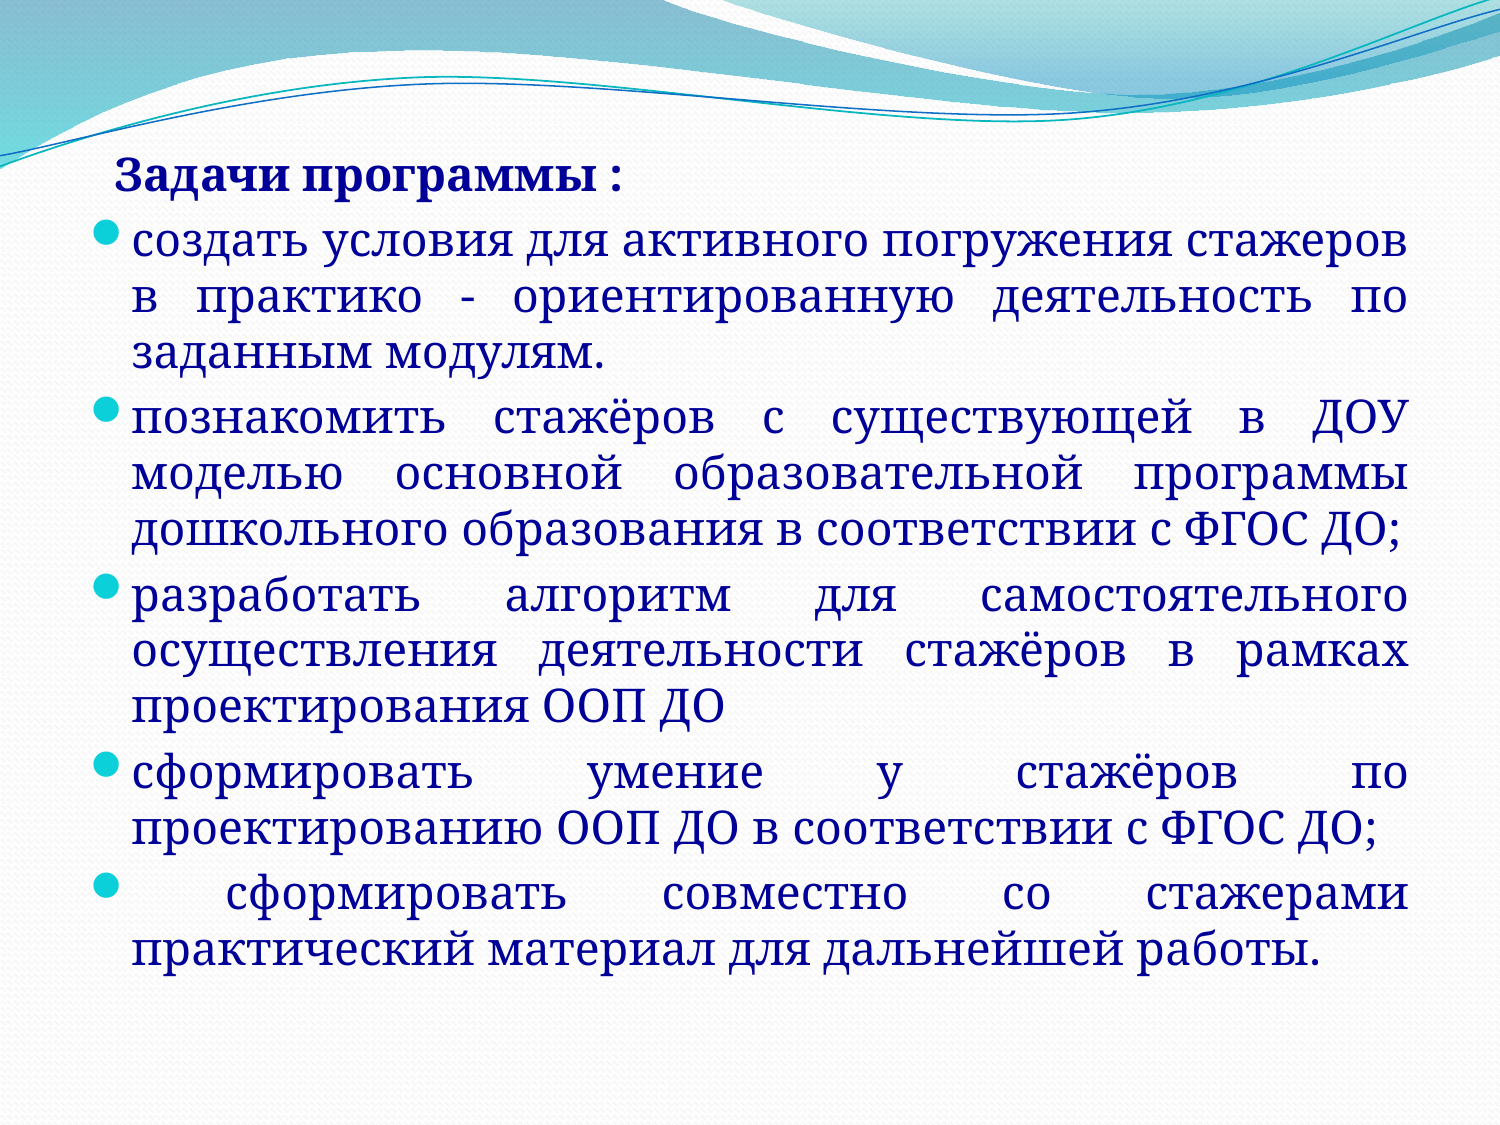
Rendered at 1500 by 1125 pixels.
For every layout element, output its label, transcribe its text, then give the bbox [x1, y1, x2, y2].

list Задачи программы : создать условия для активного погружения стажеров в практико - ориентированную деятельность по заданным модулям. познакомить стажёров с существующей в ДОУ моделью основной образовательной программы дошкольного образования в соответствии с ФГОС ДО; разработать алгоритм для самостоятельного осуществления деятельности стажёров в рамках проектирования ООП ДО сформировать умение у стажёров по проектированию ООП ДО в соответствии с ФГОС ДО; сформировать совместно со стажерами практический материал для дальнейшей работы. [75, 137, 1425, 1024]
